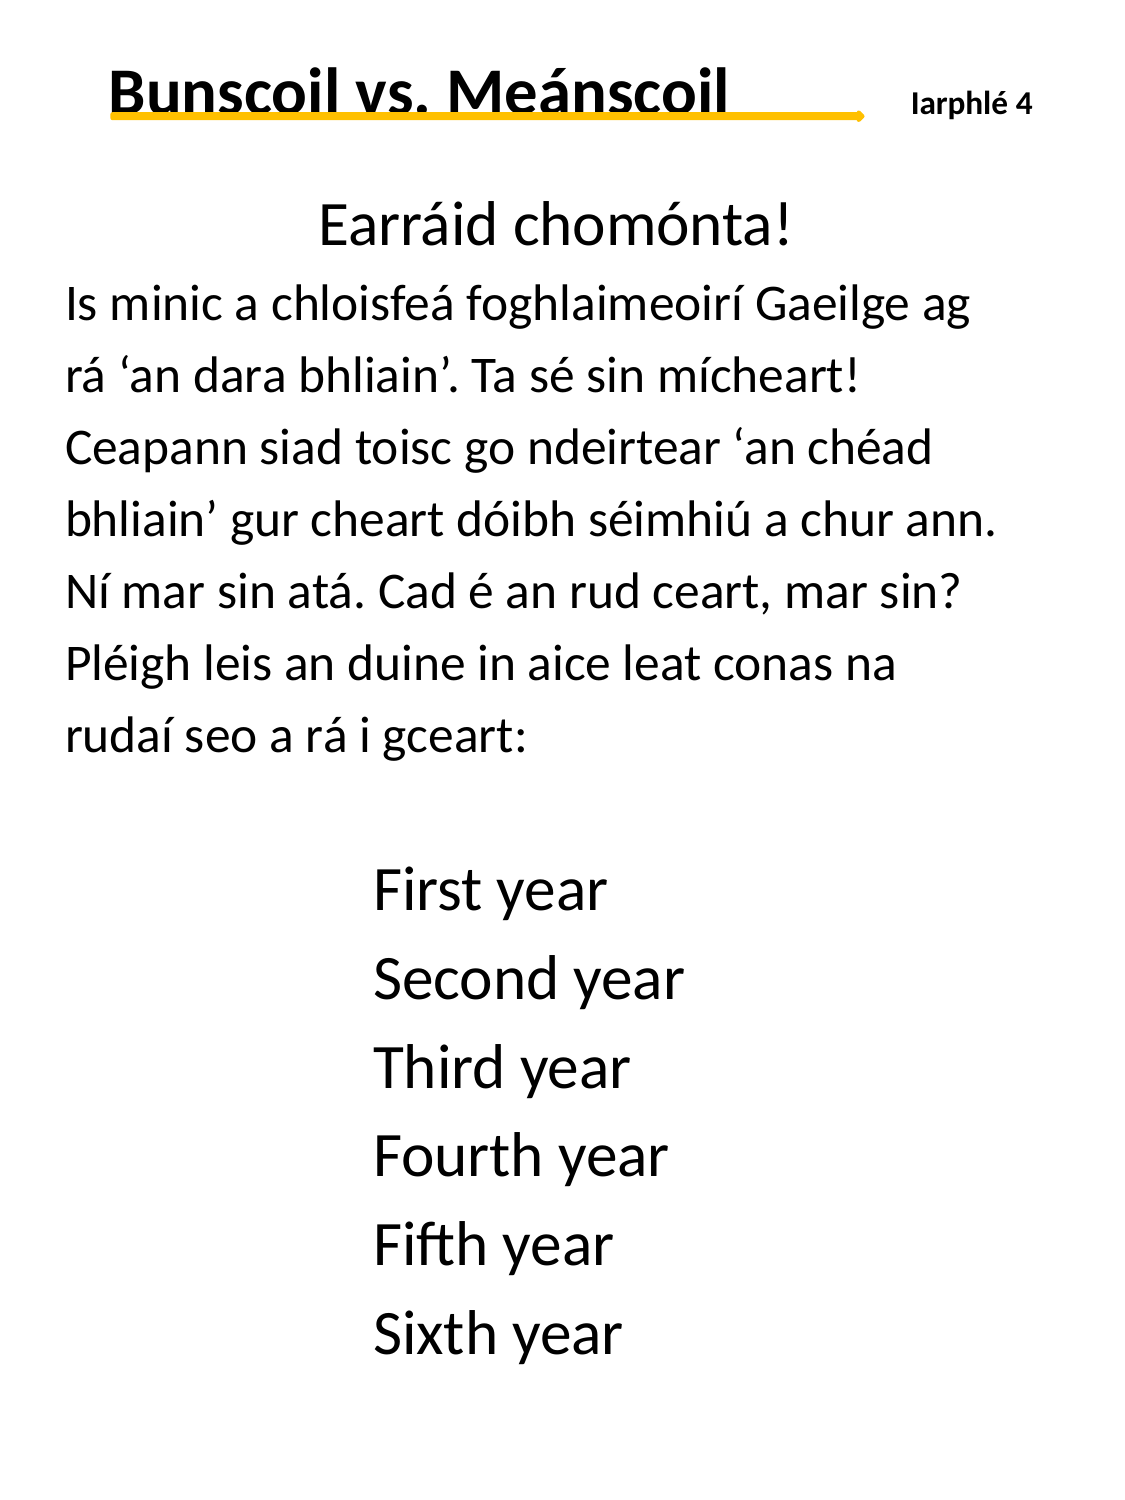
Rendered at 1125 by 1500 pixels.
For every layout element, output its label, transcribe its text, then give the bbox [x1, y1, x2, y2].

text_box [110, 110, 865, 122]
text_box Bunscoil vs. Meánscoil Iarphlé 4 [93, 49, 1051, 125]
list Earráid chomónta! Is minic a chloisfeá foghlaimeoirí Gaeilge ag rá ‘an dara bhliain’. Ta sé sin mícheart! Ceapann siad toisc go ndeirtear ‘an chéad bhliain’ gur cheart dóibh séimhiú a chur ann. Ní mar sin atá. Cad é an rud ceart, mar sin? Pléigh leis an duine in aice leat conas na rudaí seo a rá i gceart: First year Second year Third year Fourth year Fifth year Sixth year [50, 174, 1063, 1388]
